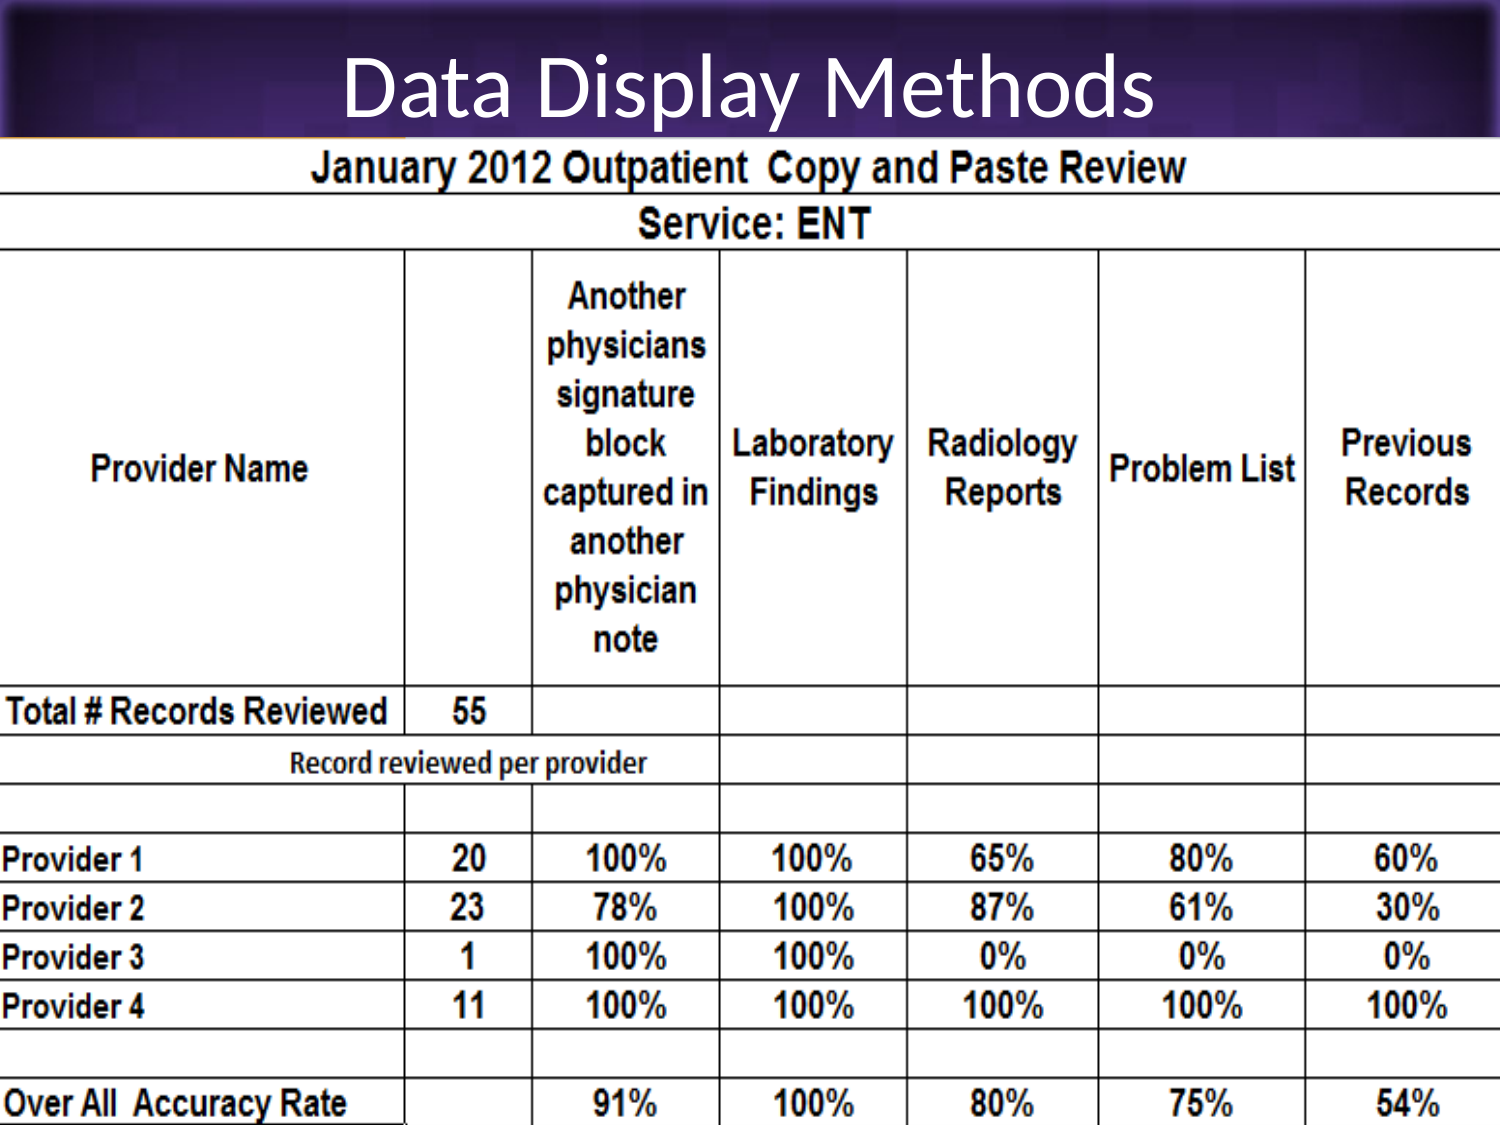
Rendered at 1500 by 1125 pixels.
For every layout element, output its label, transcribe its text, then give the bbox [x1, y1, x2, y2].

picture [0, 0, 1500, 1125]
title Data Display Methods [75, 0, 1425, 135]
